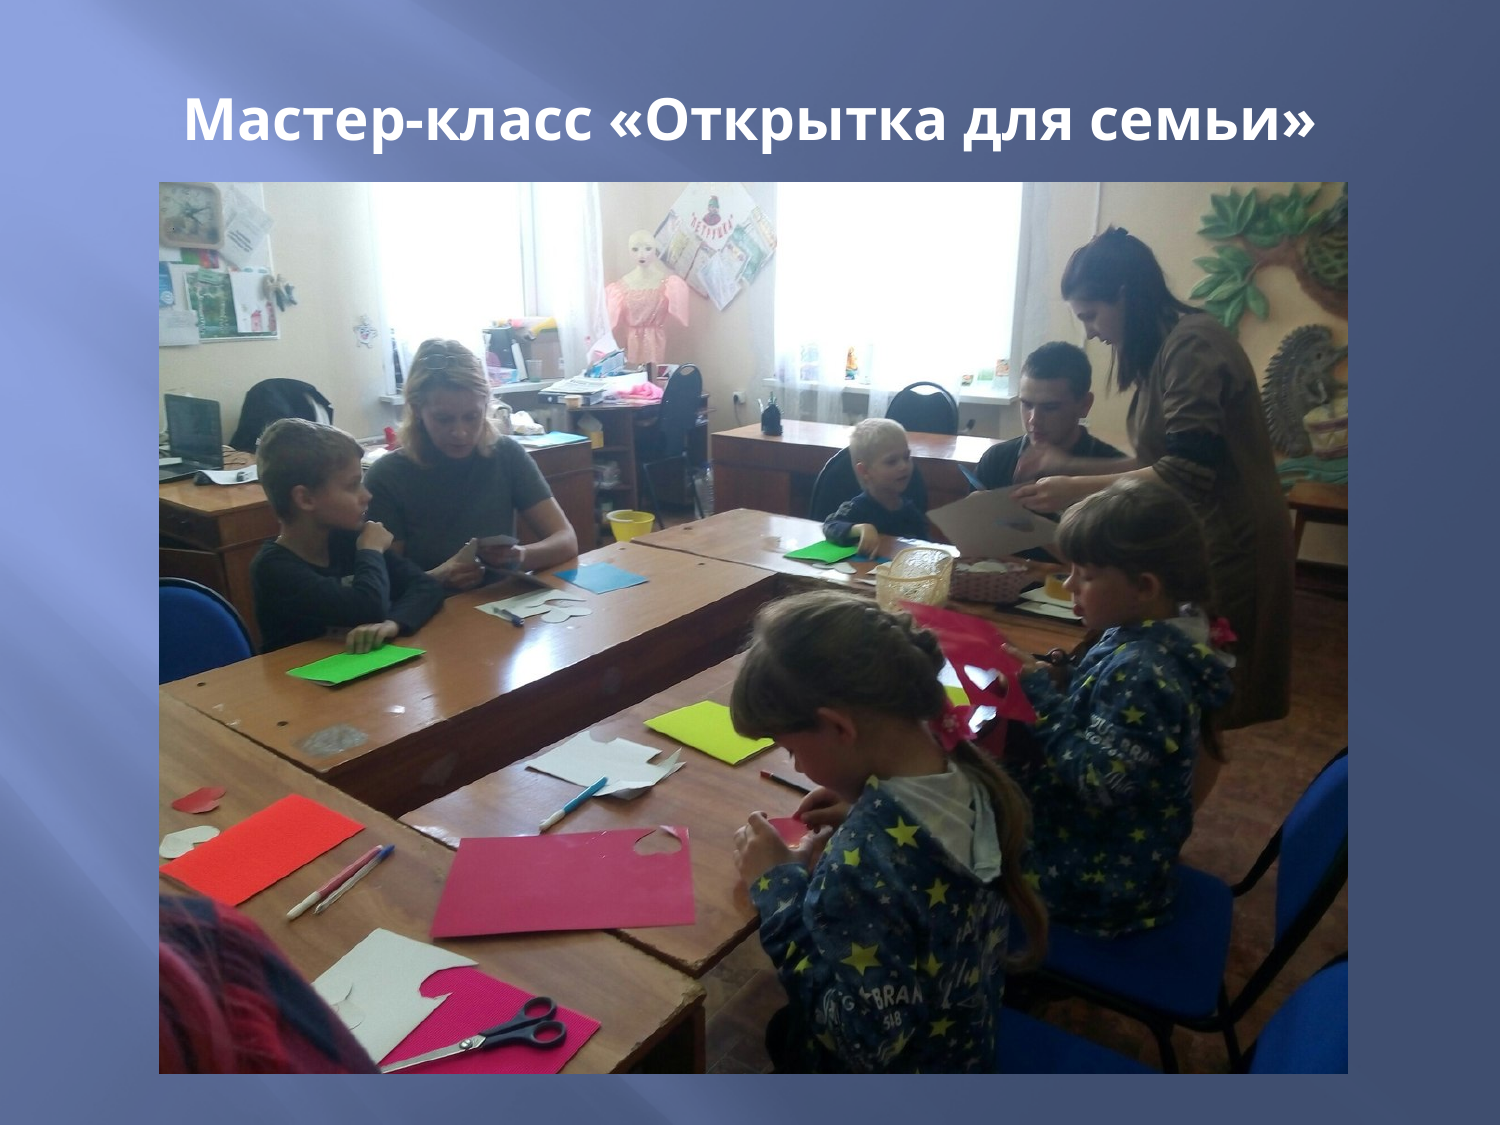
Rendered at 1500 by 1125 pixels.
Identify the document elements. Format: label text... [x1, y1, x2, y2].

title Мастер-класс «Открытка для семьи» [0, 0, 1500, 153]
picture [159, 181, 1348, 1074]
